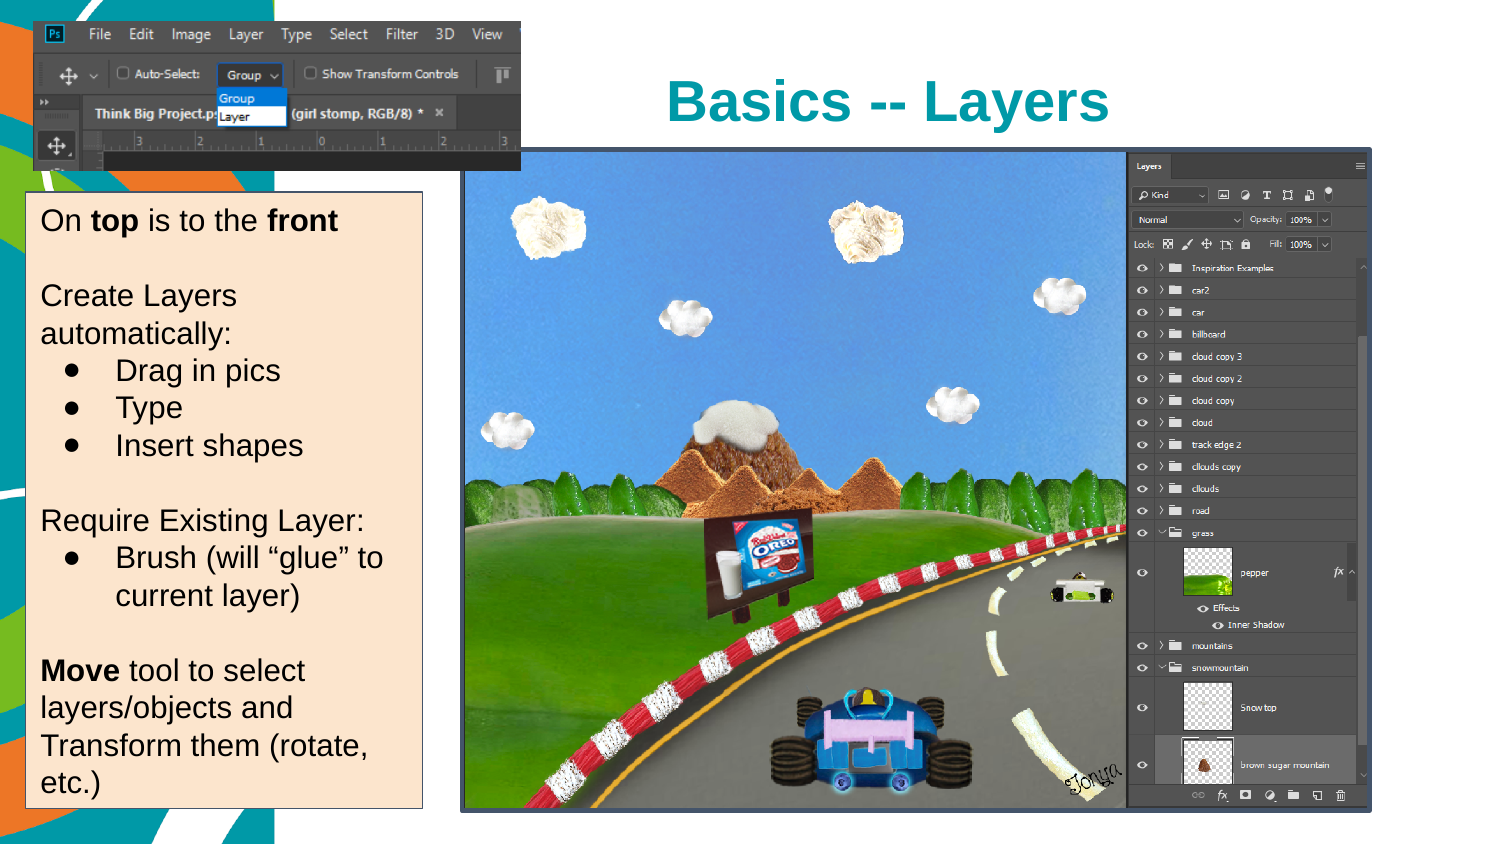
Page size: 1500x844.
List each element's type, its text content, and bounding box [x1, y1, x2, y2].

title Basics -- Layers [524, 64, 1461, 142]
text_box On top is to the front Create Layers automatically: Drag in pics Type Insert shapes Require Existing Layer: Brush (will “glue” to current layer) Move tool to select layers/objects and Transform them (rotate, etc.) [25, 191, 423, 809]
picture [0, 0, 1500, 844]
